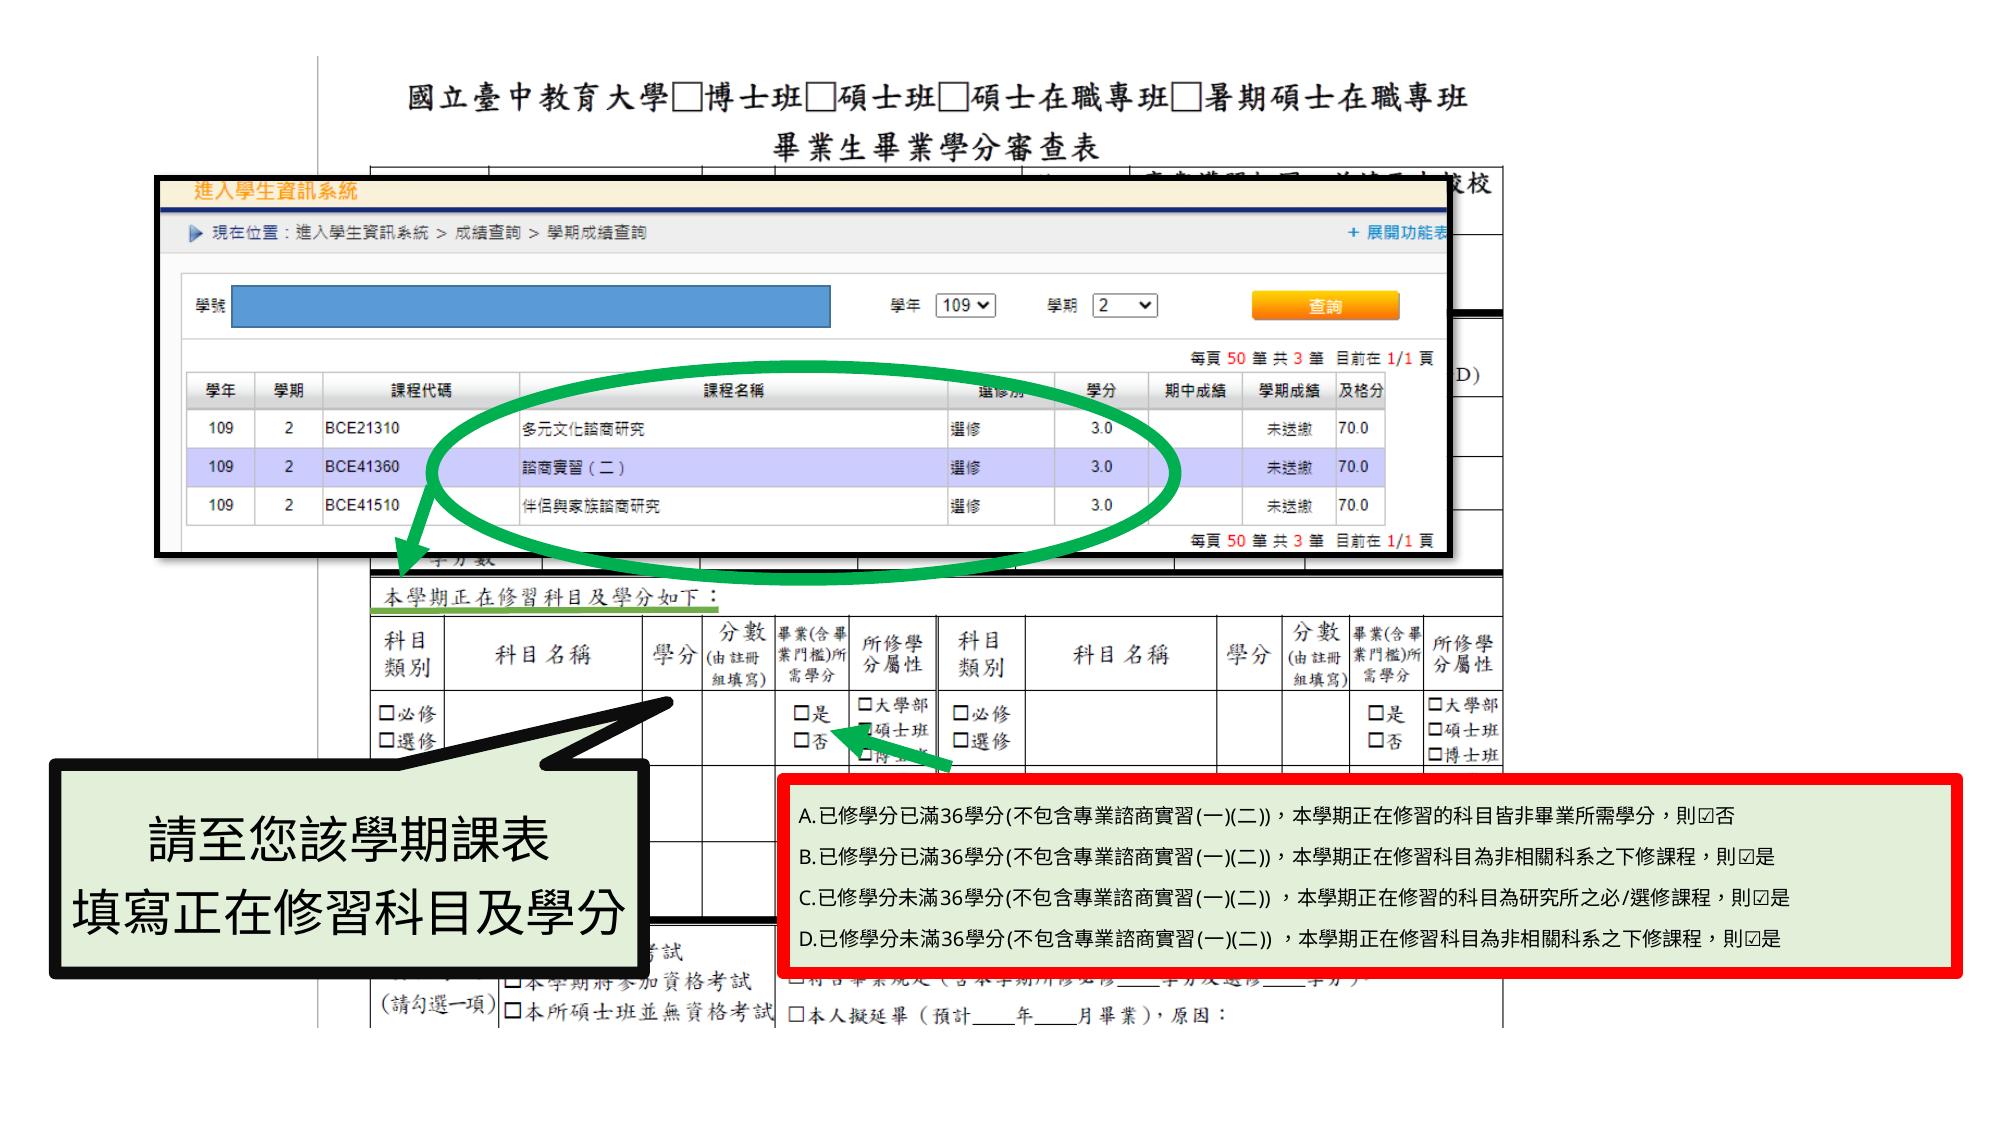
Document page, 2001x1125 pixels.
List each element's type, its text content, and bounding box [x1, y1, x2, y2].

text_box A.已修學分已滿36學分(不包含專業諮商實習(一)(二))，本學期正在修習的科目皆非畢業所需學分，則☑否 B.已修學分已滿36學分(不包含專業諮商實習(一)(二))，本學期正在修習科目為非相關科系之下修課程，則☑是 C.已修學分未滿36學分(不包含專業諮商實習(一)(二)) ，本學期正在修習的科目為研究所之必/選修課程，則☑是 D.已修學分未滿36學分(不包含專業諮商實習(一)(二)) ，本學期正在修習科目為非相關科系之下修課程，則☑是 [1554, 779, 1957, 973]
text_box 請至您該學期課表 填寫正在修習科目及學分 [55, 764, 317, 973]
picture [160, 56, 1554, 1028]
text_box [829, 730, 952, 768]
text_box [400, 486, 432, 579]
